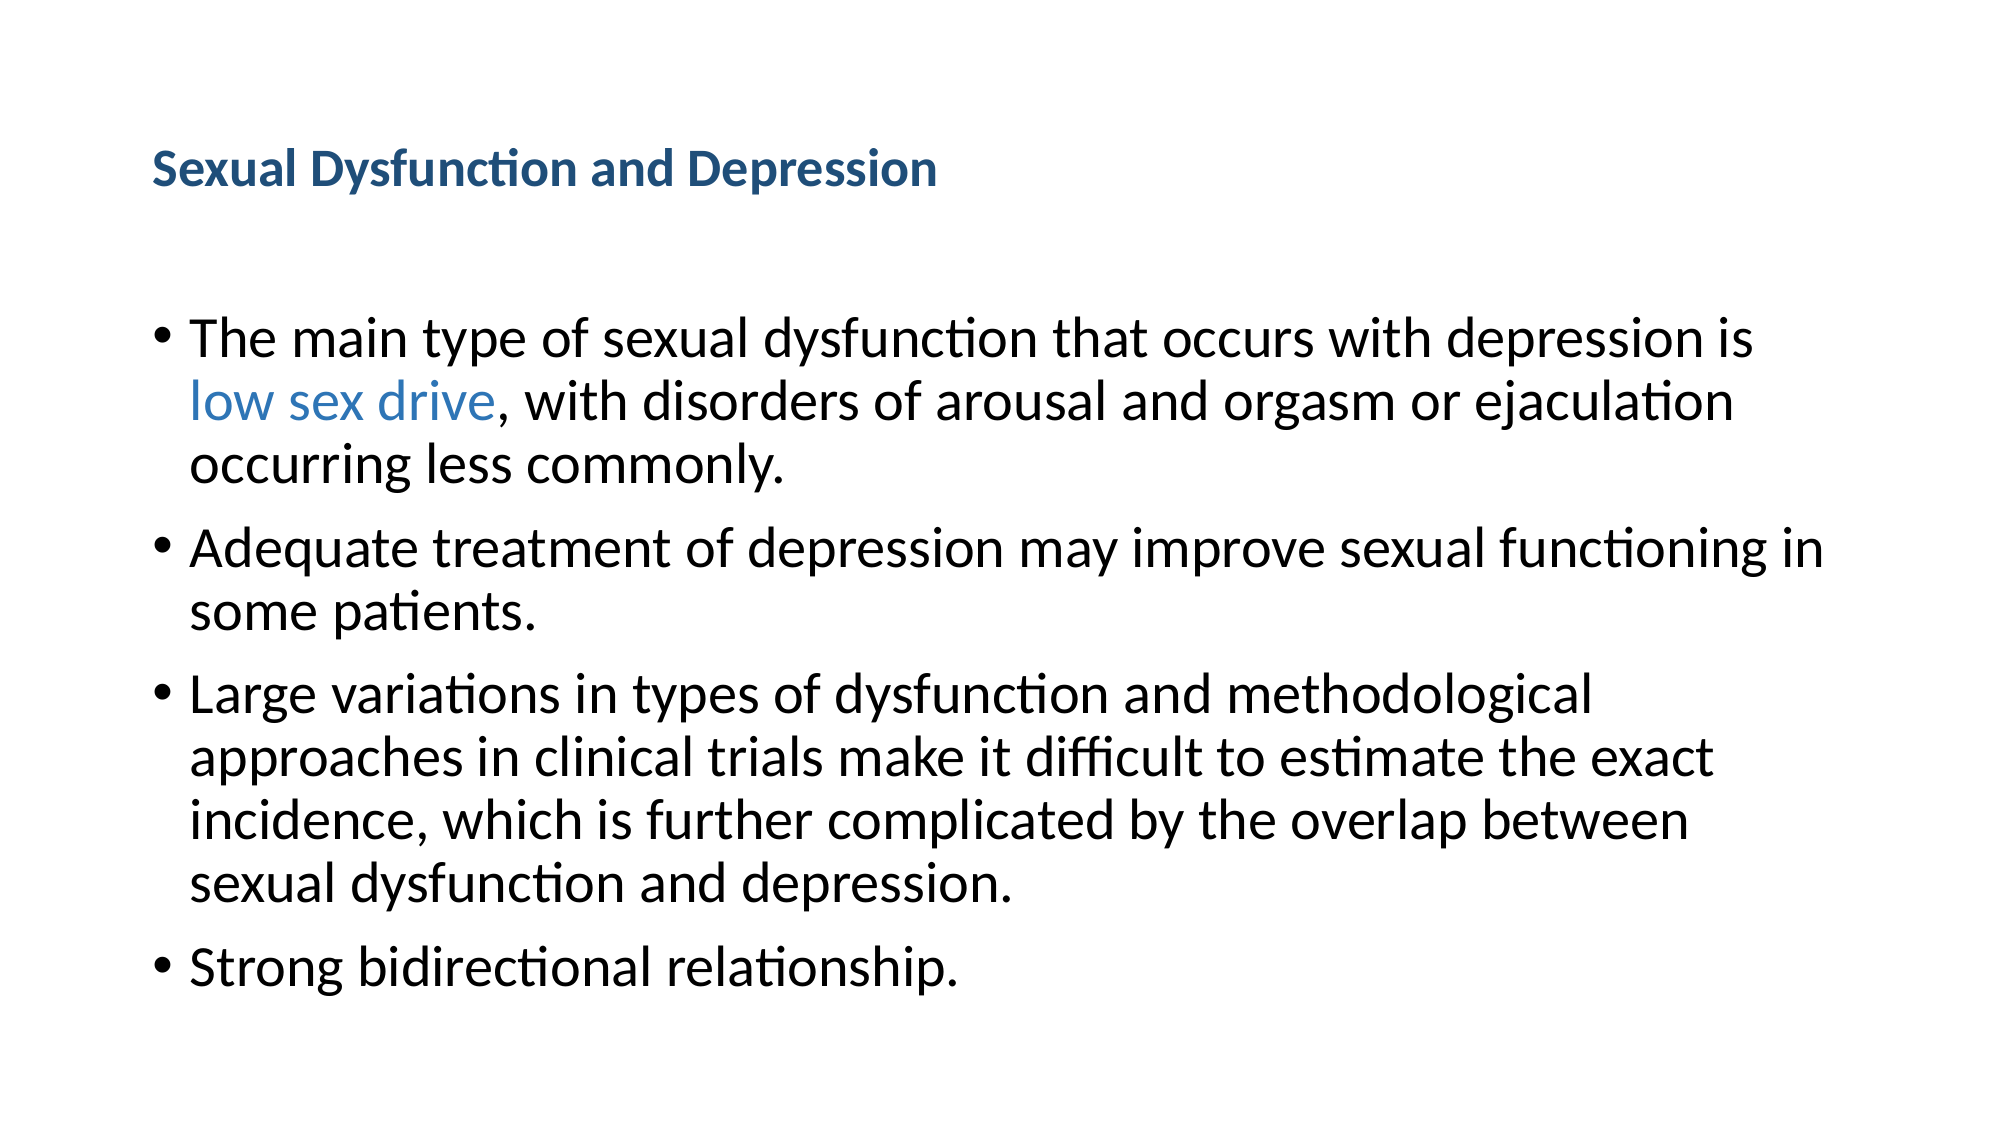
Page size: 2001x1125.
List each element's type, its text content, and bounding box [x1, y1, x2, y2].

title Sexual Dysfunction and Depression [137, 59, 1863, 278]
list The main type of sexual dysfunction that occurs with depression is low sex drive, with disorders of arousal and orgasm or ejaculation occurring less commonly. Adequate treatment of depression may improve sexual functioning in some patients. Large variations in types of dysfunction and methodological approaches in clinical trials make it difficult to estimate the exact incidence, which is further complicated by the overlap between sexual dysfunction and depression. Strong bidirectional relationship. [137, 299, 1863, 1014]
